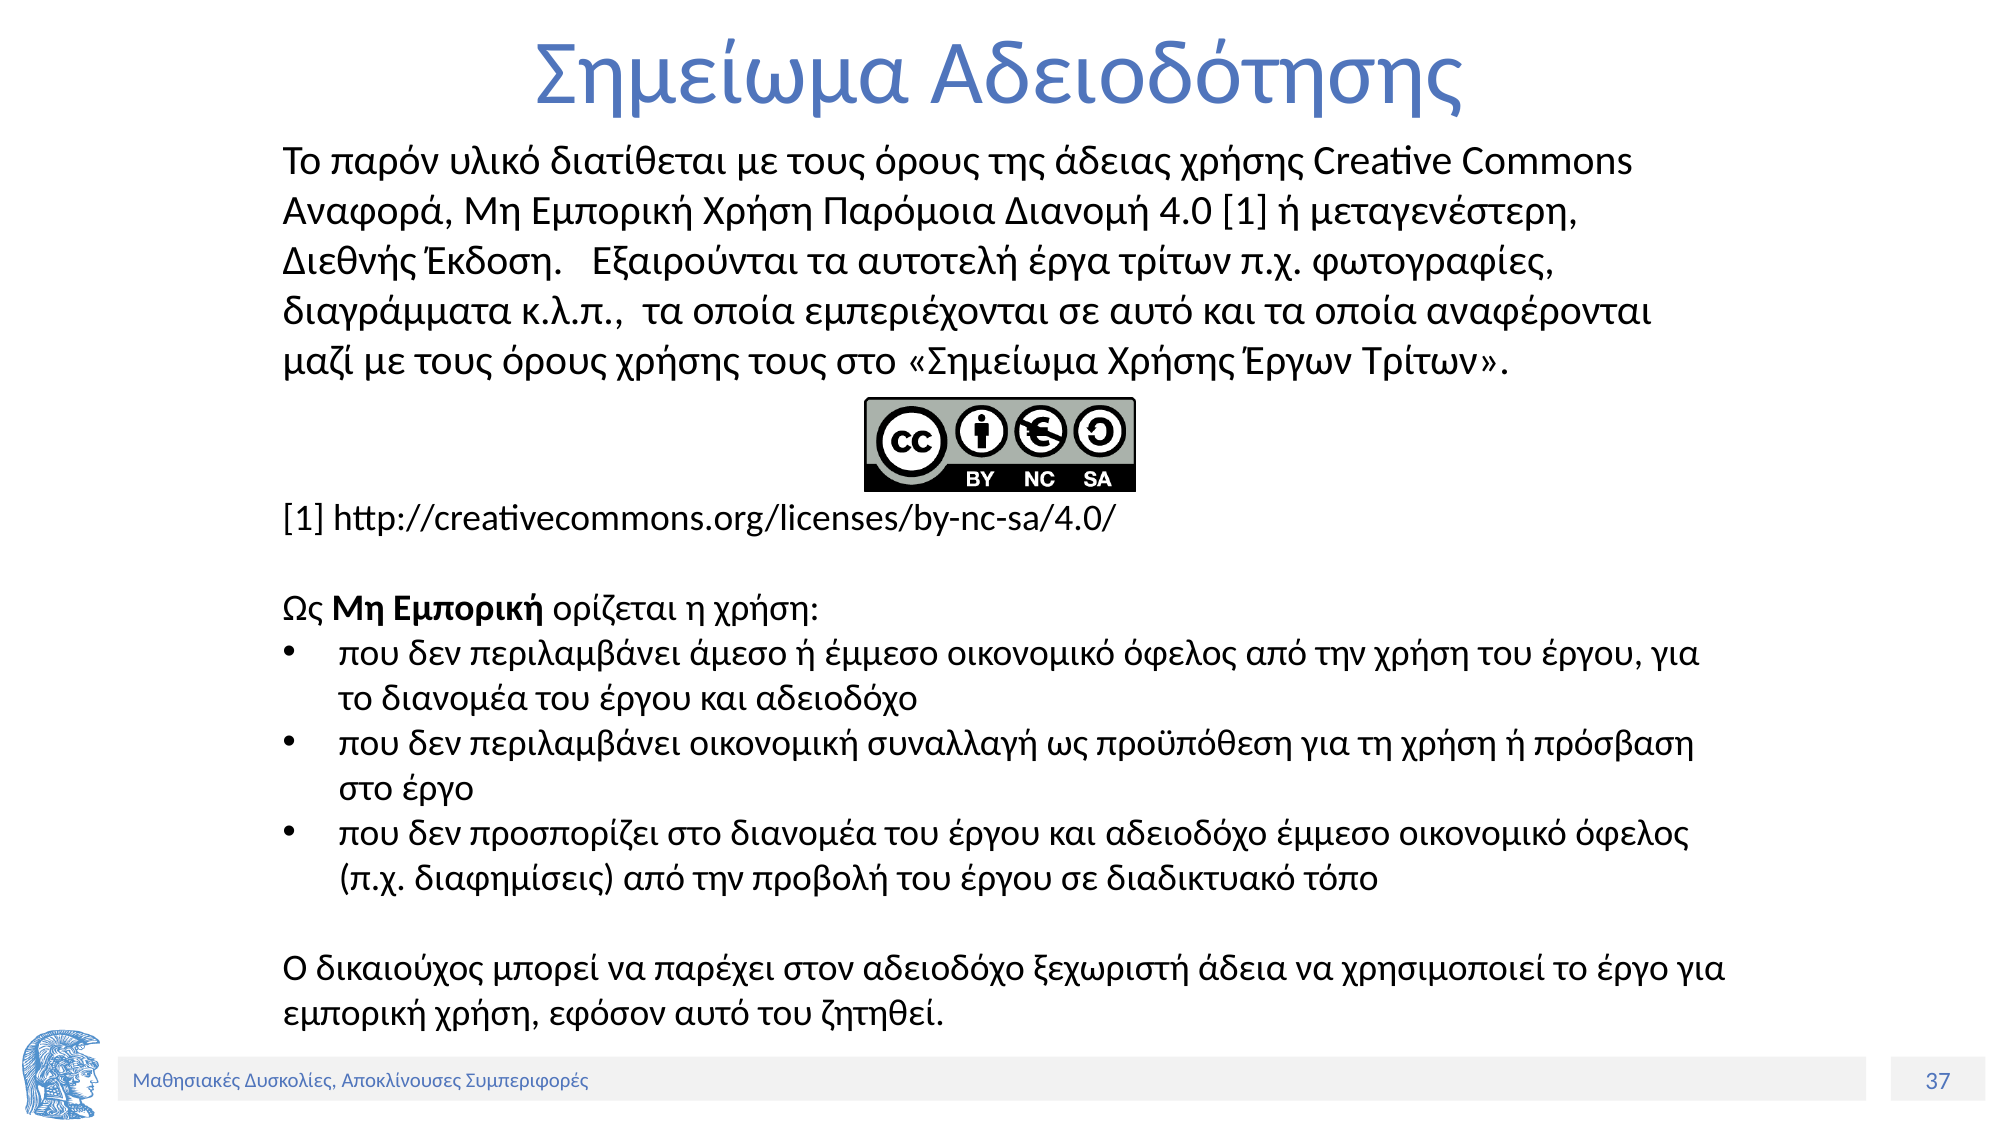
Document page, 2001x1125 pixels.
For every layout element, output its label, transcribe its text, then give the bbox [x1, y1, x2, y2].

picture [12, 1026, 108, 1120]
list Το παρόν υλικό διατίθεται με τους όρους της άδειας χρήσης Creative Commons Αναφορά, Μη Εμπορική Χρήση Παρόμοια Διανομή 4.0 [1] ή μεταγενέστερη, Διεθνής Έκδοση. Εξαιρούνται τα αυτοτελή έργα τρίτων π.χ. φωτογραφίες, διαγράμματα κ.λ.π., τα οποία εμπεριέχονται σε αυτό και τα οποία αναφέρονται μαζί με τους όρους χρήσης τους στο «Σημείωμα Χρήσης Έργων Τρίτων». [267, 125, 1733, 362]
picture [864, 396, 1136, 492]
title Σημείωμα Αδειοδότησης [324, 0, 1675, 125]
text_box [1] http://creativecommons.org/licenses/by-nc-sa/4.0/ Ως Μη Εμπορική ορίζεται η χρήση: που δεν περιλαμβάνει άμεσο ή έμμεσο οικονομικό όφελος από την χρήση του έργου, για το διανομέα του έργου και αδειοδόχο που δεν περιλαμβάνει οικονομική συναλλαγή ως προϋπόθεση για τη χρήση ή πρόσβαση στο έργο που δεν προσπορίζει στο διανομέα του έργου και αδειοδόχο έμμεσο οικονομικό όφελος (π.χ. διαφημίσεις) από την προβολή του έργου σε διαδικτυακό τόπο Ο δικαιούχος μπορεί να παρέχει στον αδειοδόχο ξεχωριστή άδεια να χρησιμοποιεί το έργο για εμπορική χρήση, εφόσον αυτό του ζητηθεί. [267, 479, 1750, 1047]
